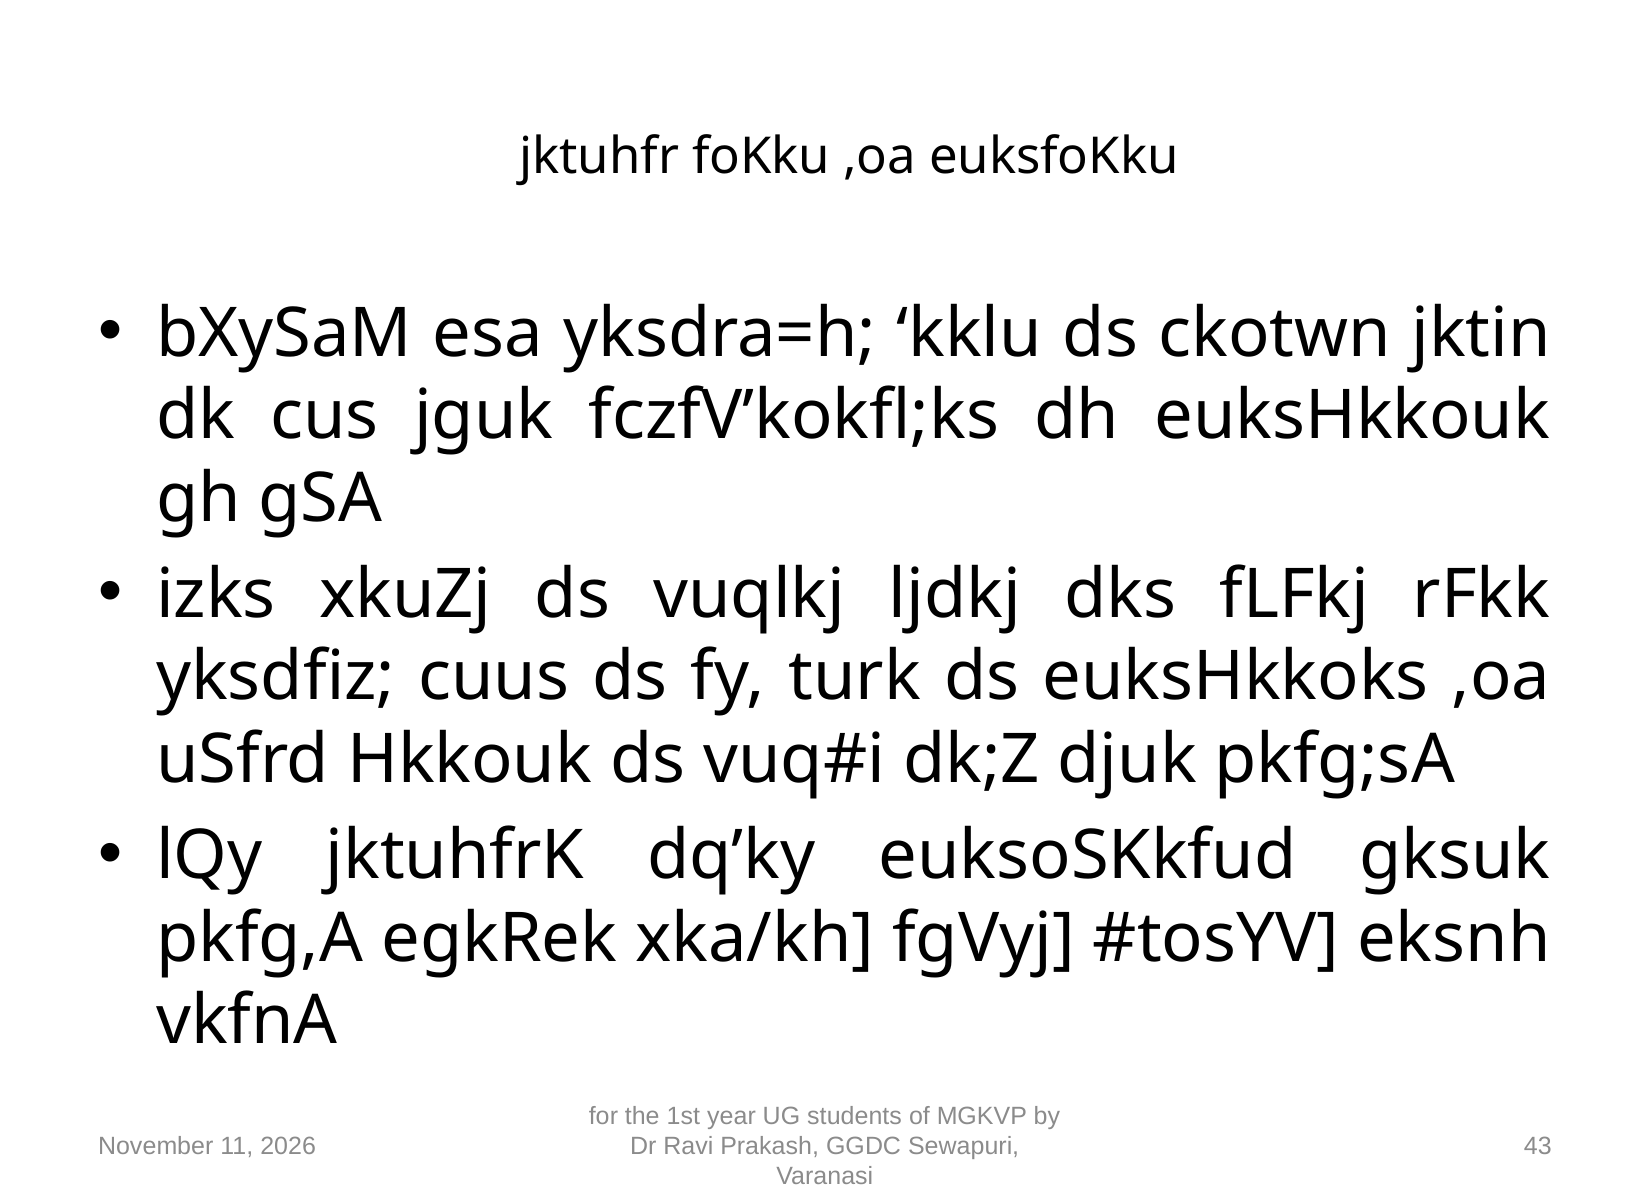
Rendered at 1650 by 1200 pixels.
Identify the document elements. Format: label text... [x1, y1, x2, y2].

slide_number 43 [1182, 1112, 1568, 1177]
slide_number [82, 1112, 468, 1177]
list bXySaM esa yksdra=h; ‘kklu ds ckotwn jktin dk cus jguk fczfV’kokfl;ks dh euksHkkouk gh gSA izks xkuZj ds vuqlkj ljdkj dks fLFkj rFkk yksdfiz; cuus ds fy, turk ds euksHkkoks ,oa uSfrd Hkkouk ds vuq#i dk;Z djuk pkfg;sA lQy jktuhfrK dq’ky euksoSKkfud gksuk pkfg,A egkRek xka/kh] fgVyj] #tosYV] eksnh vkfnA [82, 279, 1568, 1073]
footer for the 1st year UG students of MGKVP by Dr Ravi Prakash, GGDC Sewapuri, Varanasi [563, 1112, 1087, 1177]
title jktuhfr foKku ,oa euksfoKku [82, 53, 1568, 254]
